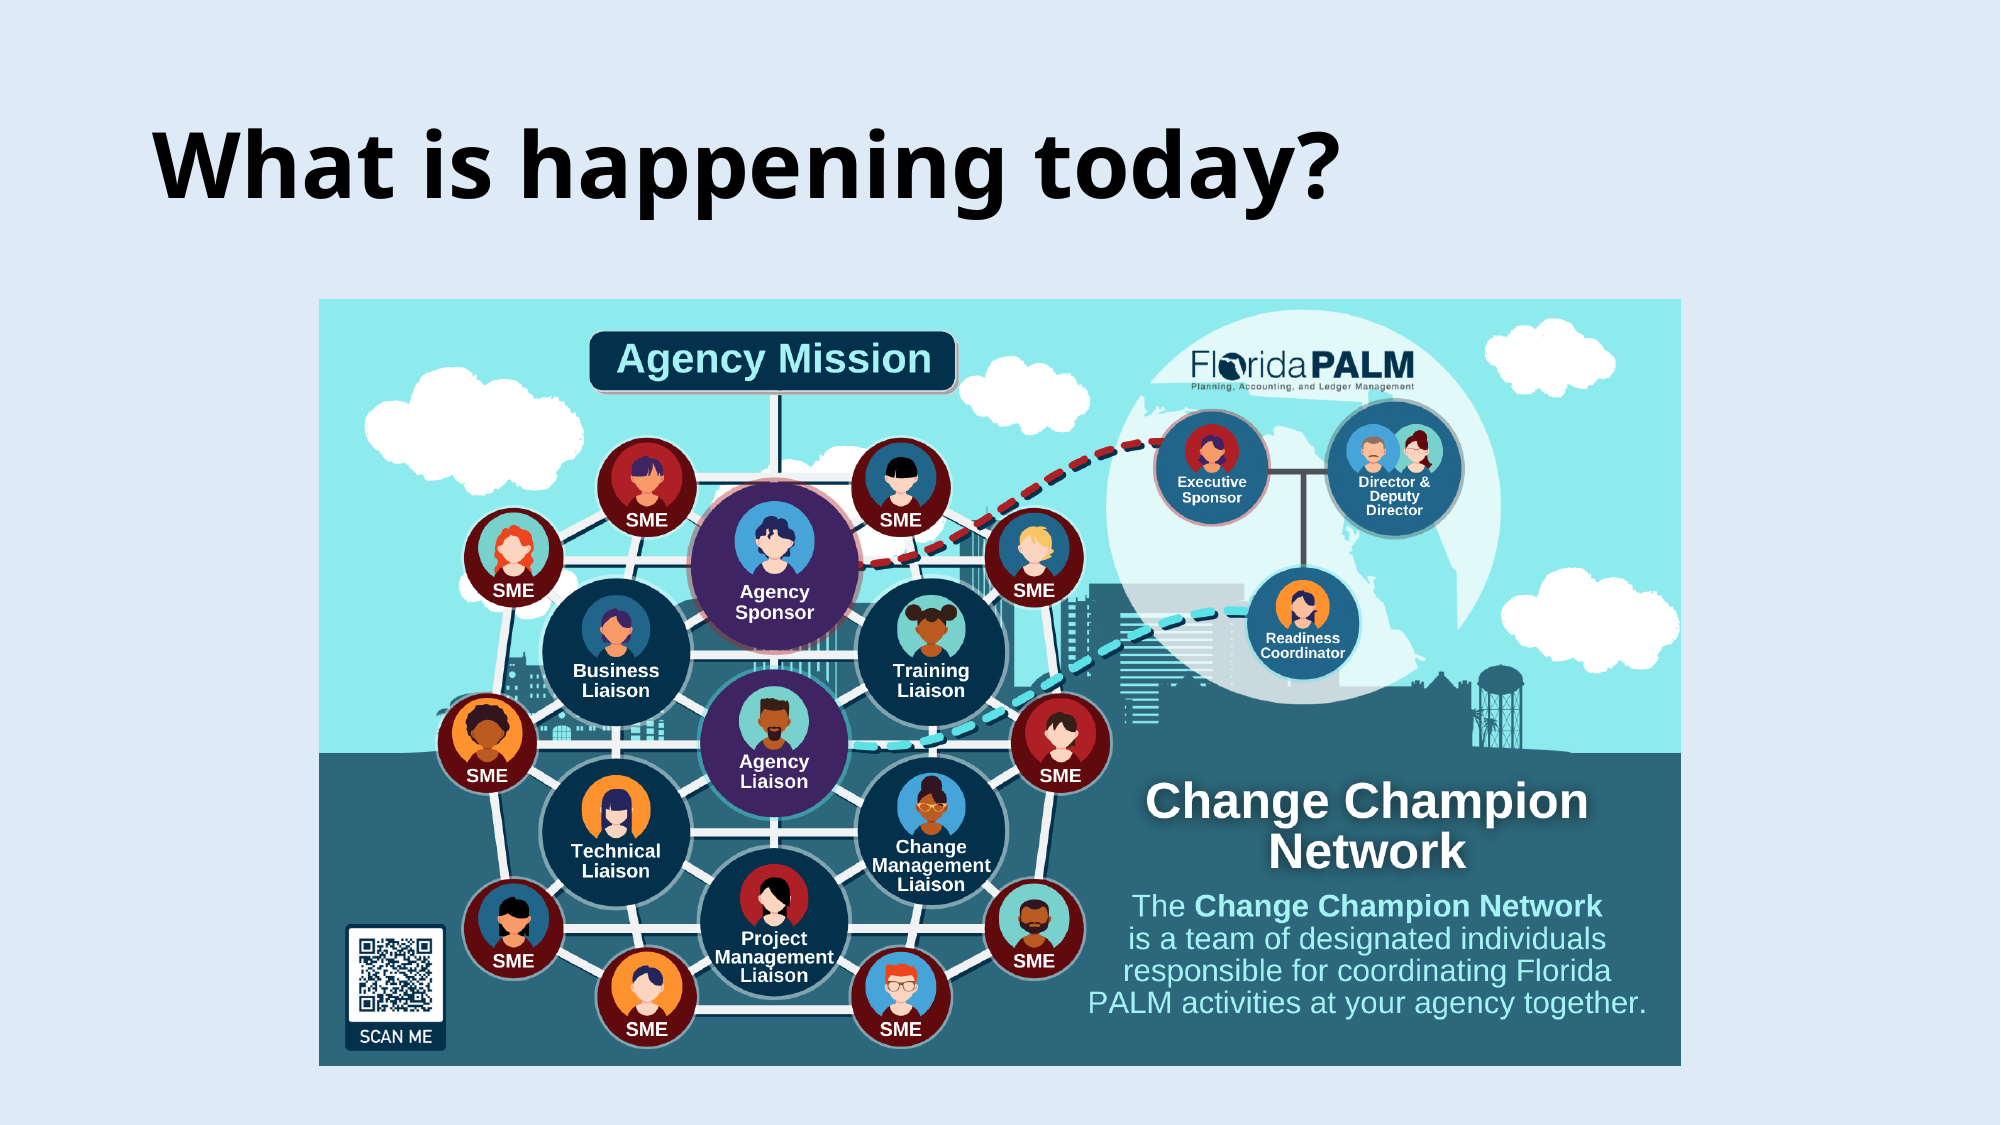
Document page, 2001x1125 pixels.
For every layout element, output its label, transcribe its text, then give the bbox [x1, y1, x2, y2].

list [319, 299, 1681, 1066]
title What is happening today? [137, 59, 1863, 278]
